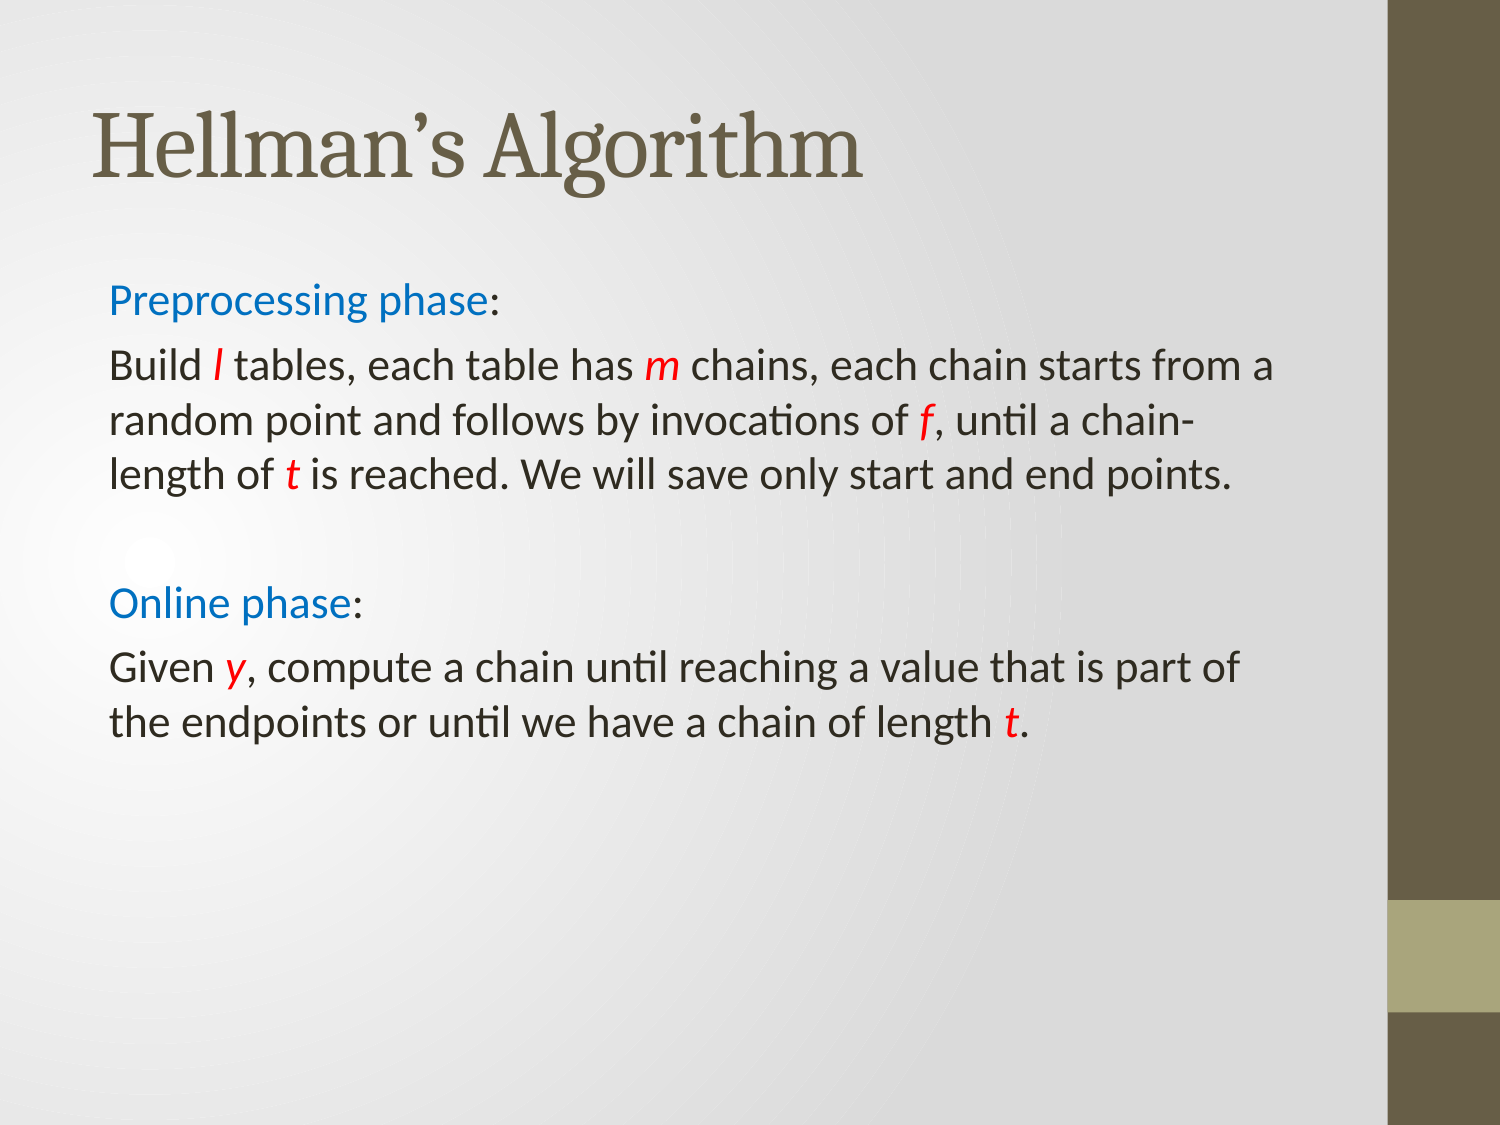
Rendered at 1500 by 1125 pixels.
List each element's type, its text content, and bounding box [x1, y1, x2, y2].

title Hellman’s Algorithm [75, 45, 1325, 233]
list Preprocessing phase: Build l tables, each table has m chains, each chain starts from a random point and follows by invocations of f, until a chain-length of t is reached. We will save only start and end points. Online phase: Given y, compute a chain until reaching a value that is part of the endpoints or until we have a chain of length t. [75, 262, 1325, 1050]
